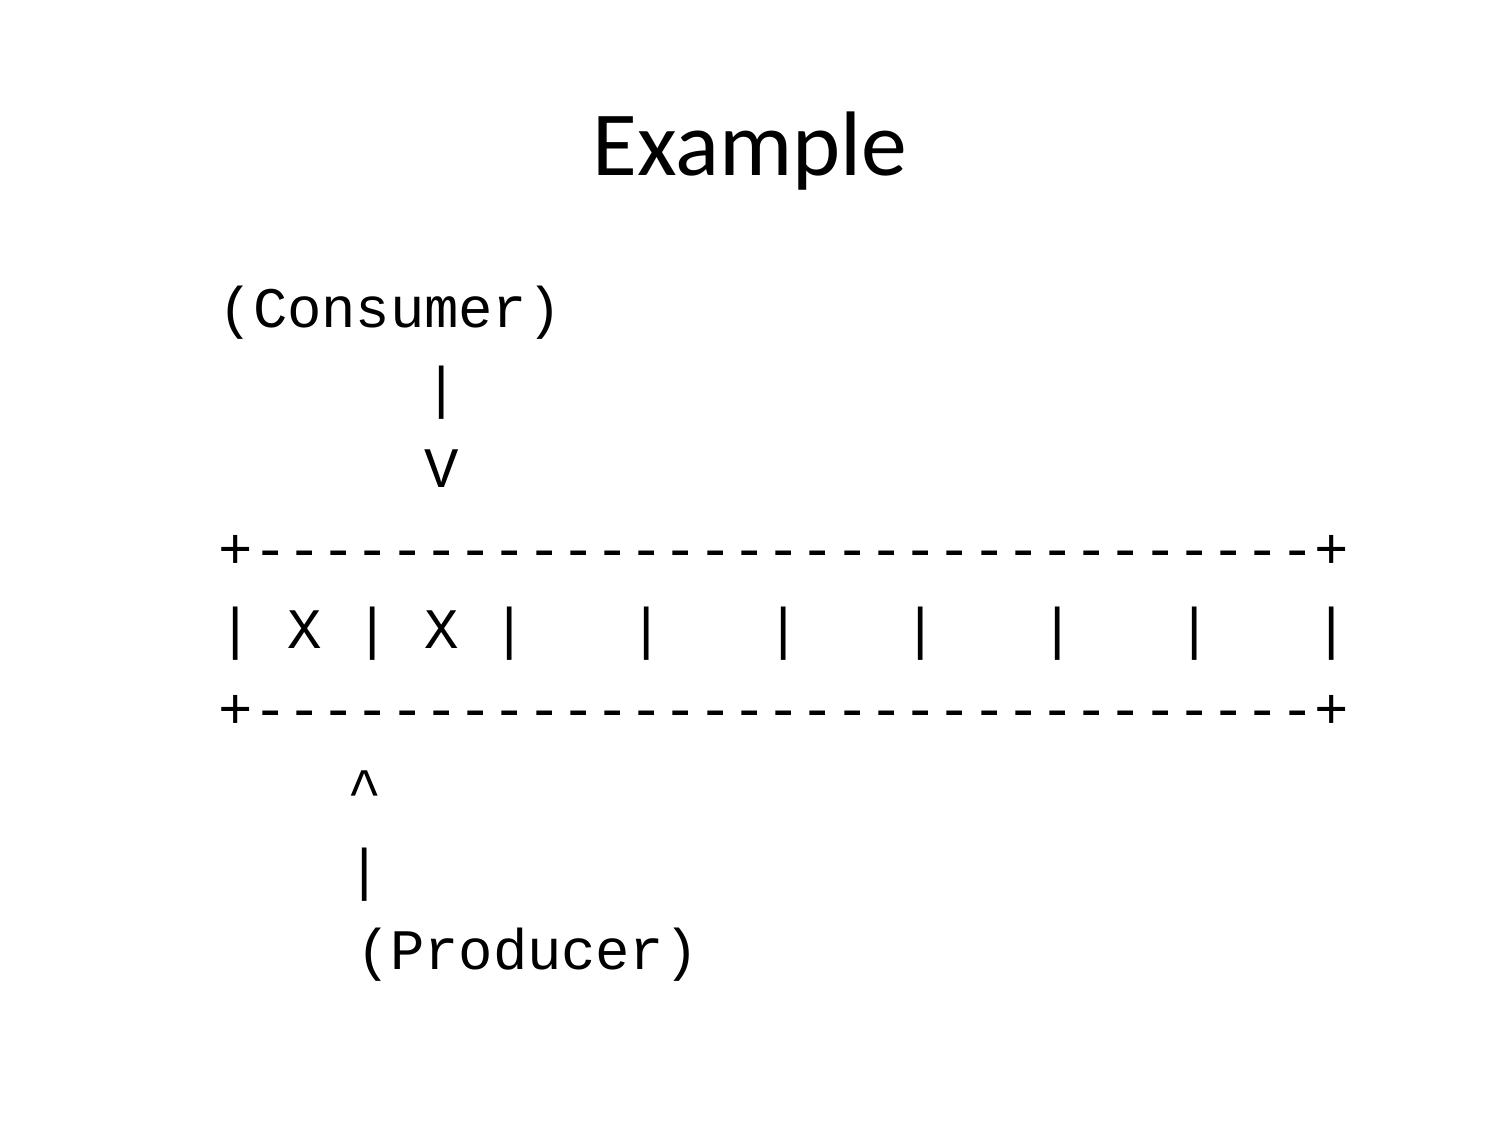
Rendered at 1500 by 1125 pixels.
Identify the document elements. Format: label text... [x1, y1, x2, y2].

list (Consumer) | V +-------------------------------+ | X | X | | | | | | | +-------------------------------+ ^ | (Producer) [75, 262, 1425, 1005]
title Example [75, 45, 1425, 233]
